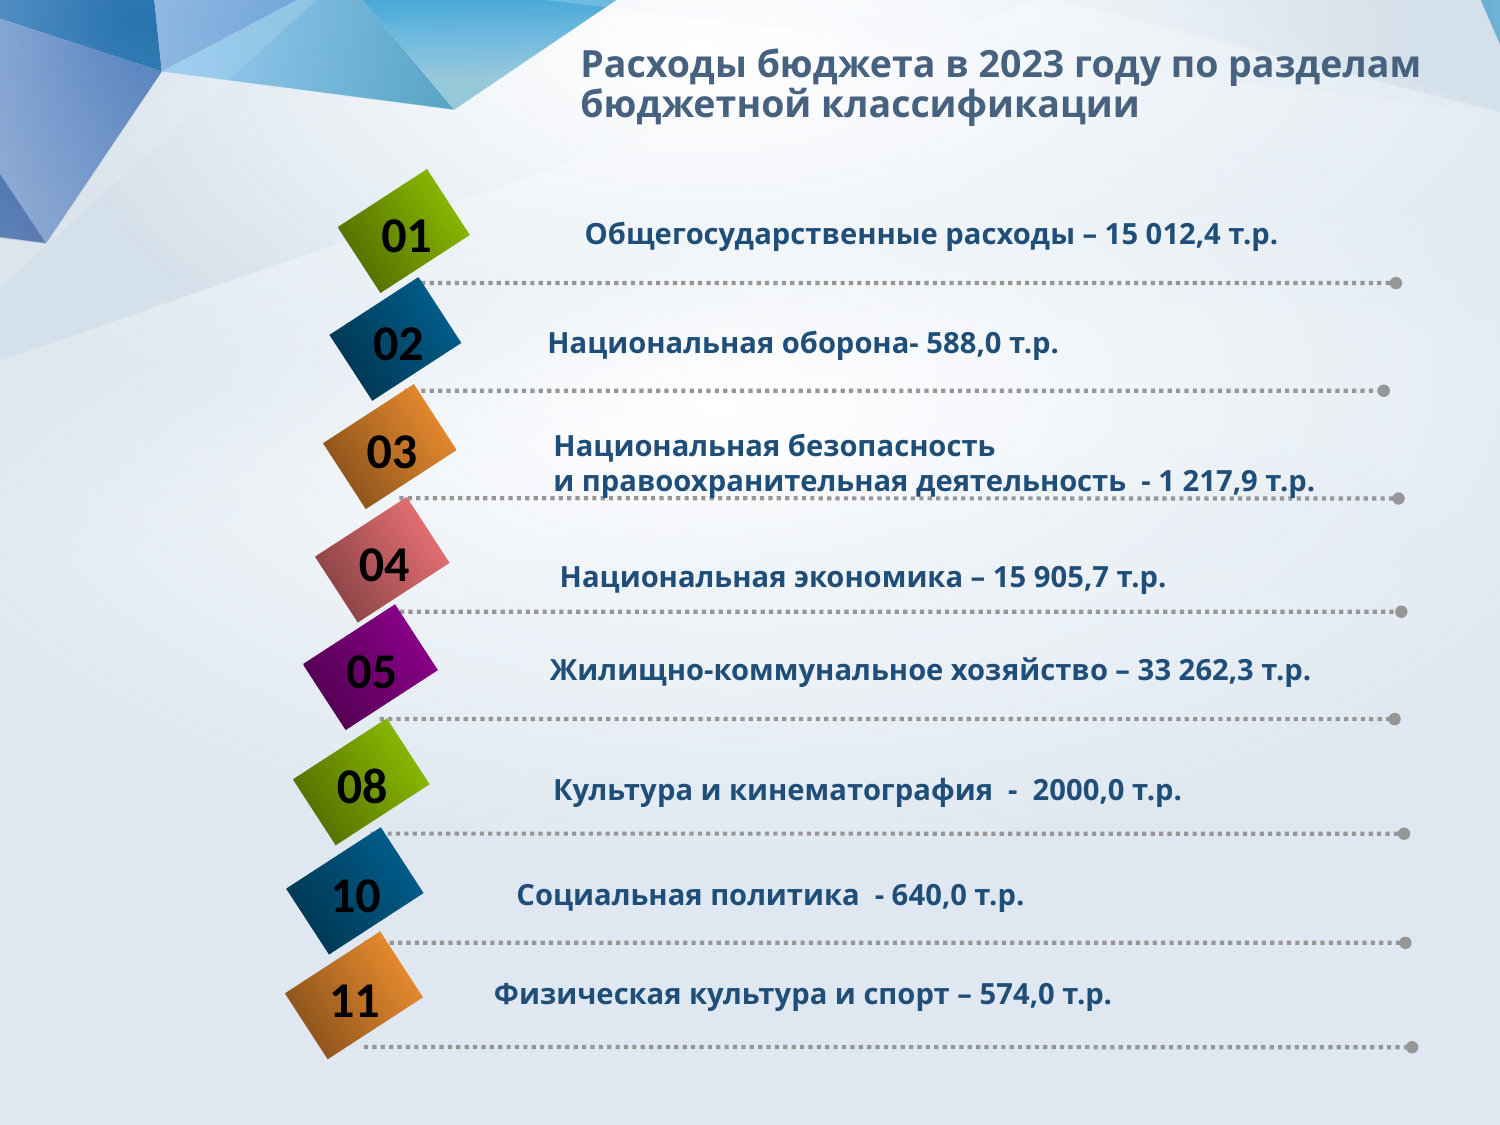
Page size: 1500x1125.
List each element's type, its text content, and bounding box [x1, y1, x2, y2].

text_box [298, 851, 1406, 943]
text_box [335, 407, 1399, 506]
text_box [305, 742, 1405, 834]
title Расходы бюджета в 2023 году по разделам бюджетной классификации [565, 12, 1463, 160]
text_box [342, 299, 1384, 391]
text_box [350, 191, 1396, 283]
picture [0, 0, 1500, 1125]
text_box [327, 520, 1402, 612]
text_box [297, 956, 1413, 1048]
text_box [315, 627, 1395, 720]
